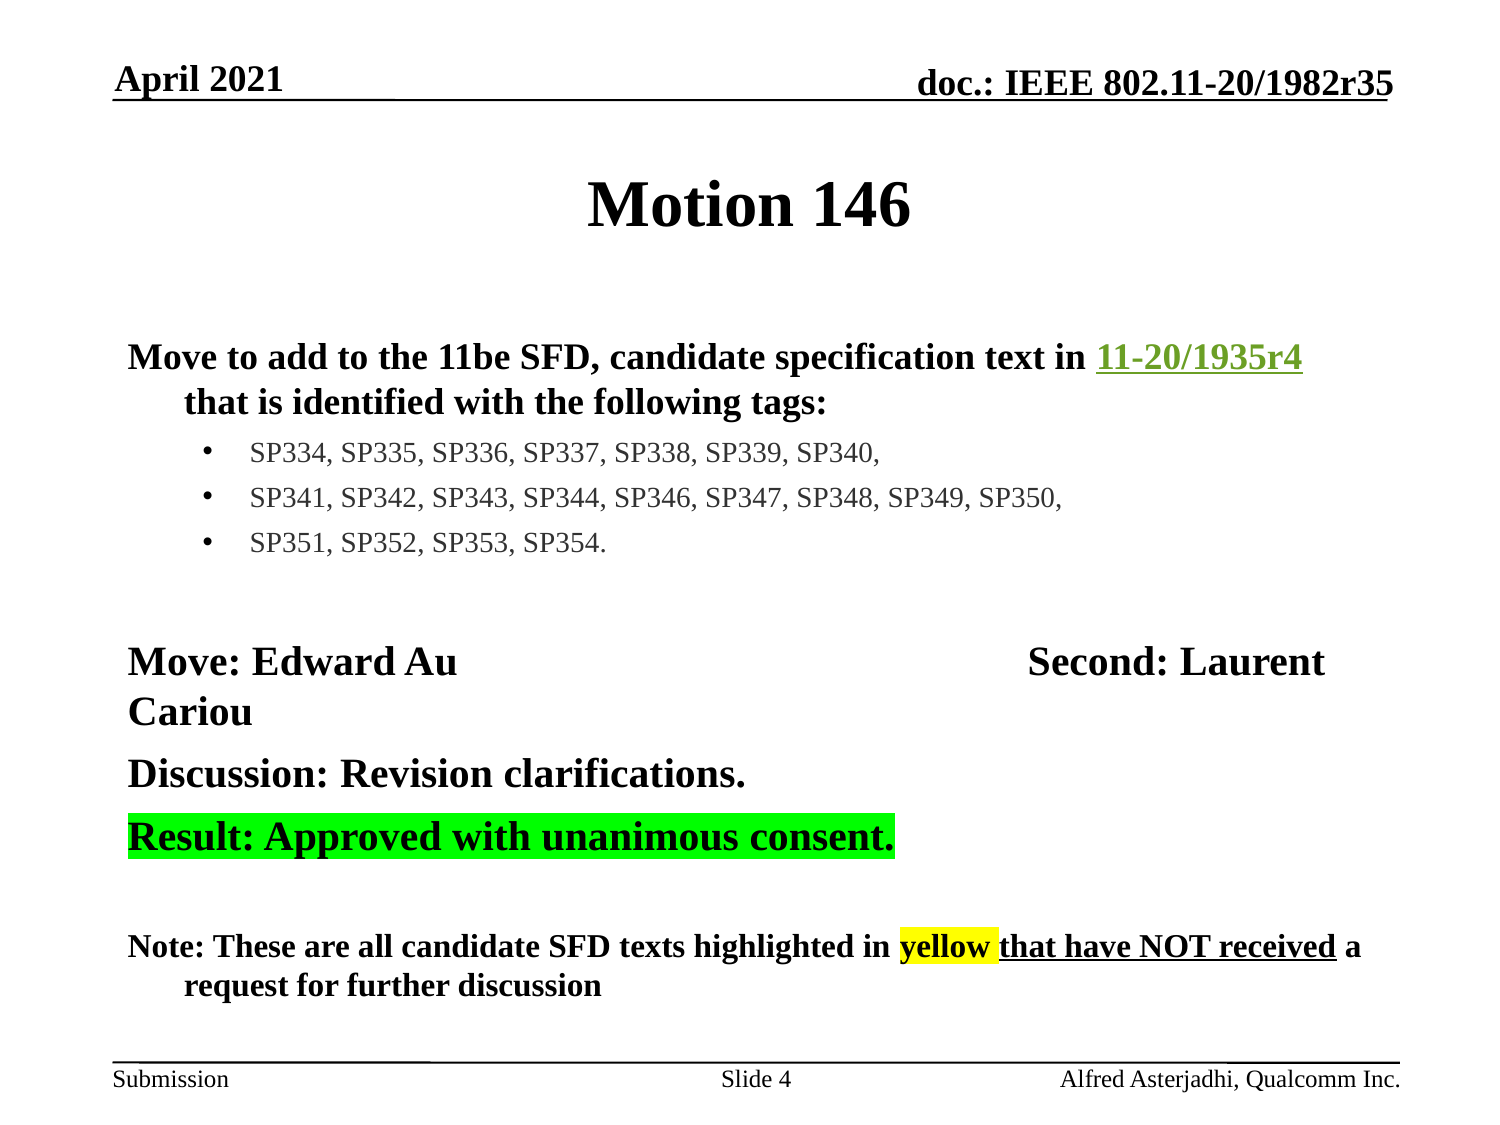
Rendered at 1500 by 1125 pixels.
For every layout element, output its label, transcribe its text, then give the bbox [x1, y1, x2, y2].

list Move to add to the 11be SFD, candidate specification text in 11-20/1935r4 that is identified with the following tags: SP334, SP335, SP336, SP337, SP338, SP339, SP340, SP341, SP342, SP343, SP344, SP346, SP347, SP348, SP349, SP350, SP351, SP352, SP353, SP354. Move: Edward Au Second: Laurent Cariou Discussion: Revision clarifications. Result: Approved with unanimous consent. Note: These are all candidate SFD texts highlighted in yellow that have NOT received a request for further discussion [112, 324, 1388, 1063]
footer Alfred Asterjadhi, Qualcomm Inc. [878, 1061, 1402, 1093]
title Motion 146 [112, 112, 1388, 288]
slide_number Slide 4 [712, 1061, 800, 1123]
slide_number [114, 54, 423, 100]
